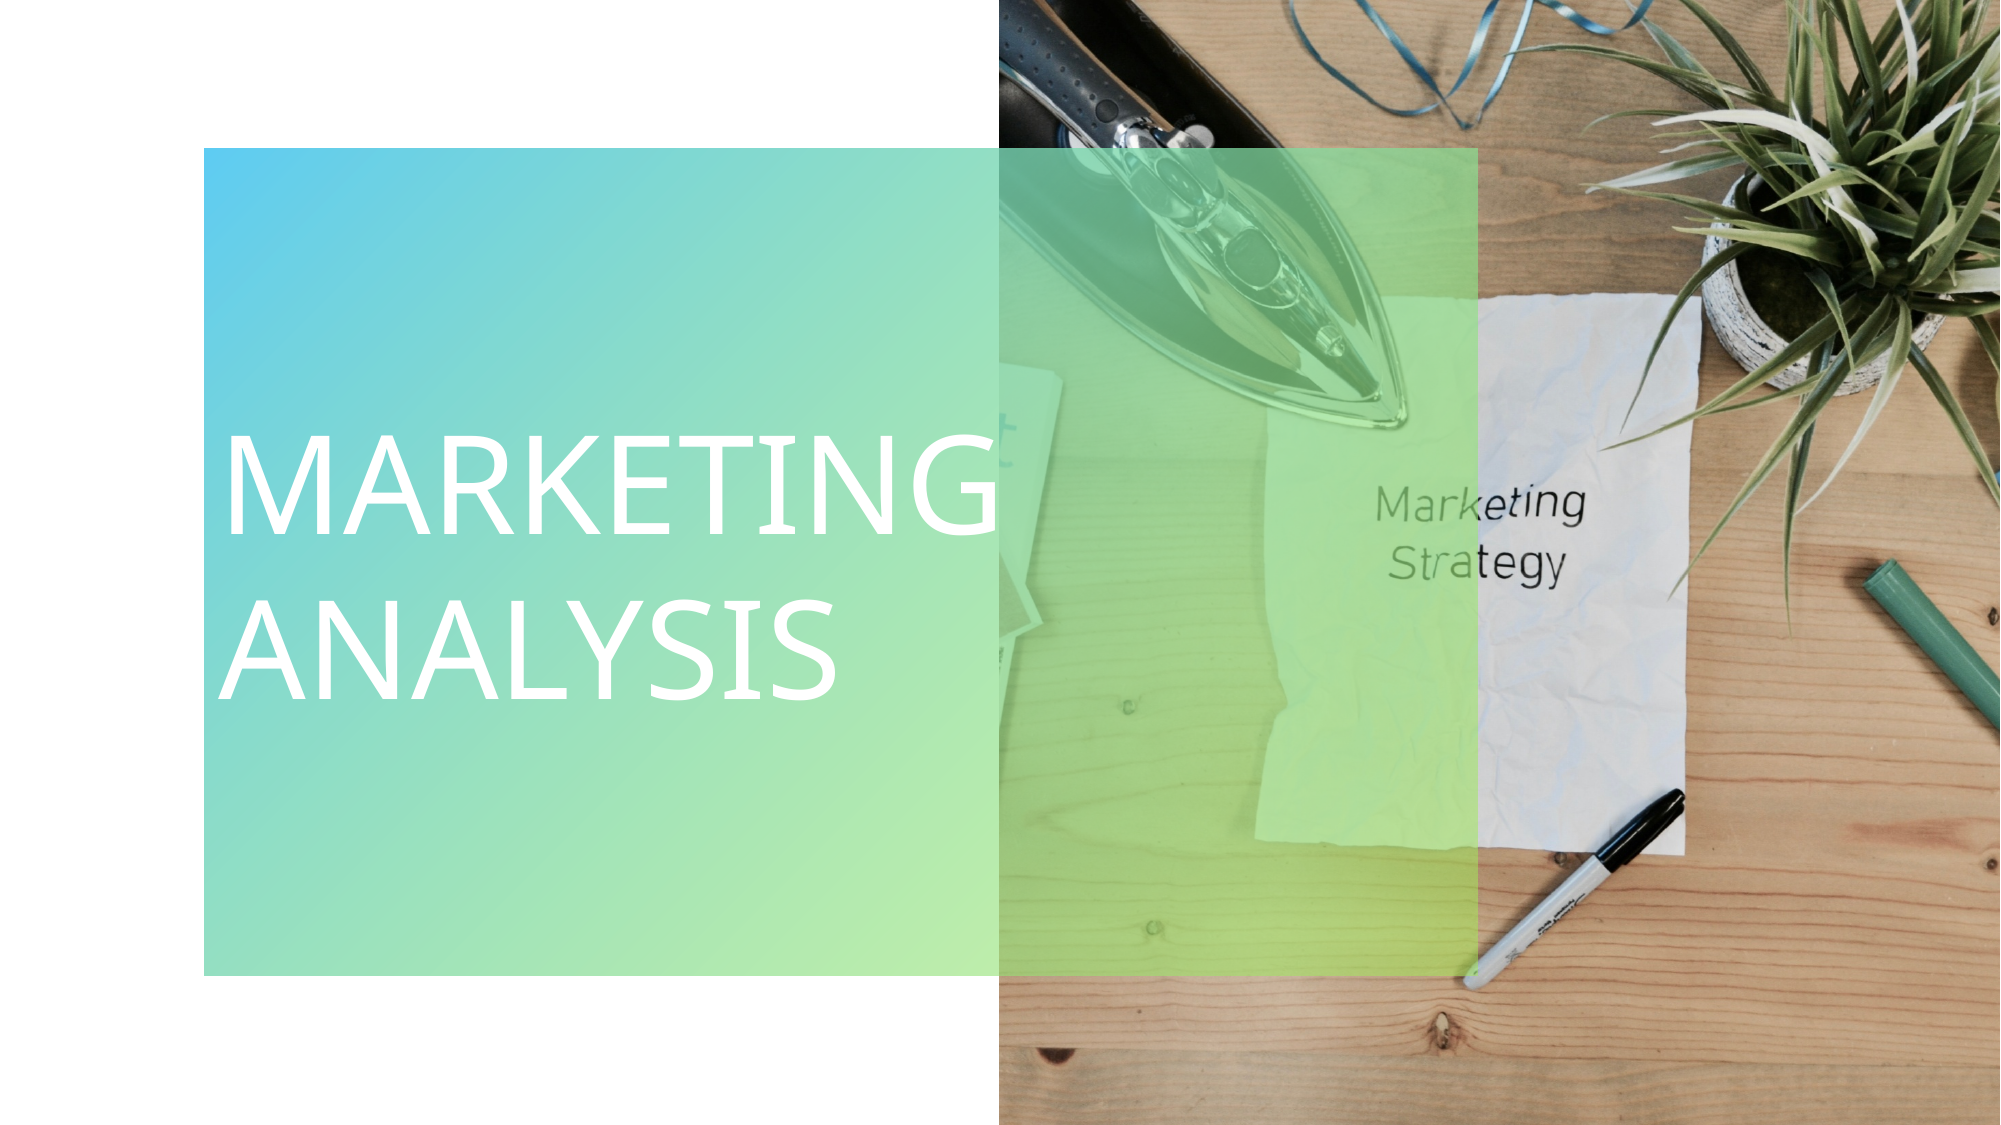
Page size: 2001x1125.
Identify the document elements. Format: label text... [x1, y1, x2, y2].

text_box MARKETING ANALYSIS [203, 148, 999, 977]
picture [999, 0, 2000, 1125]
